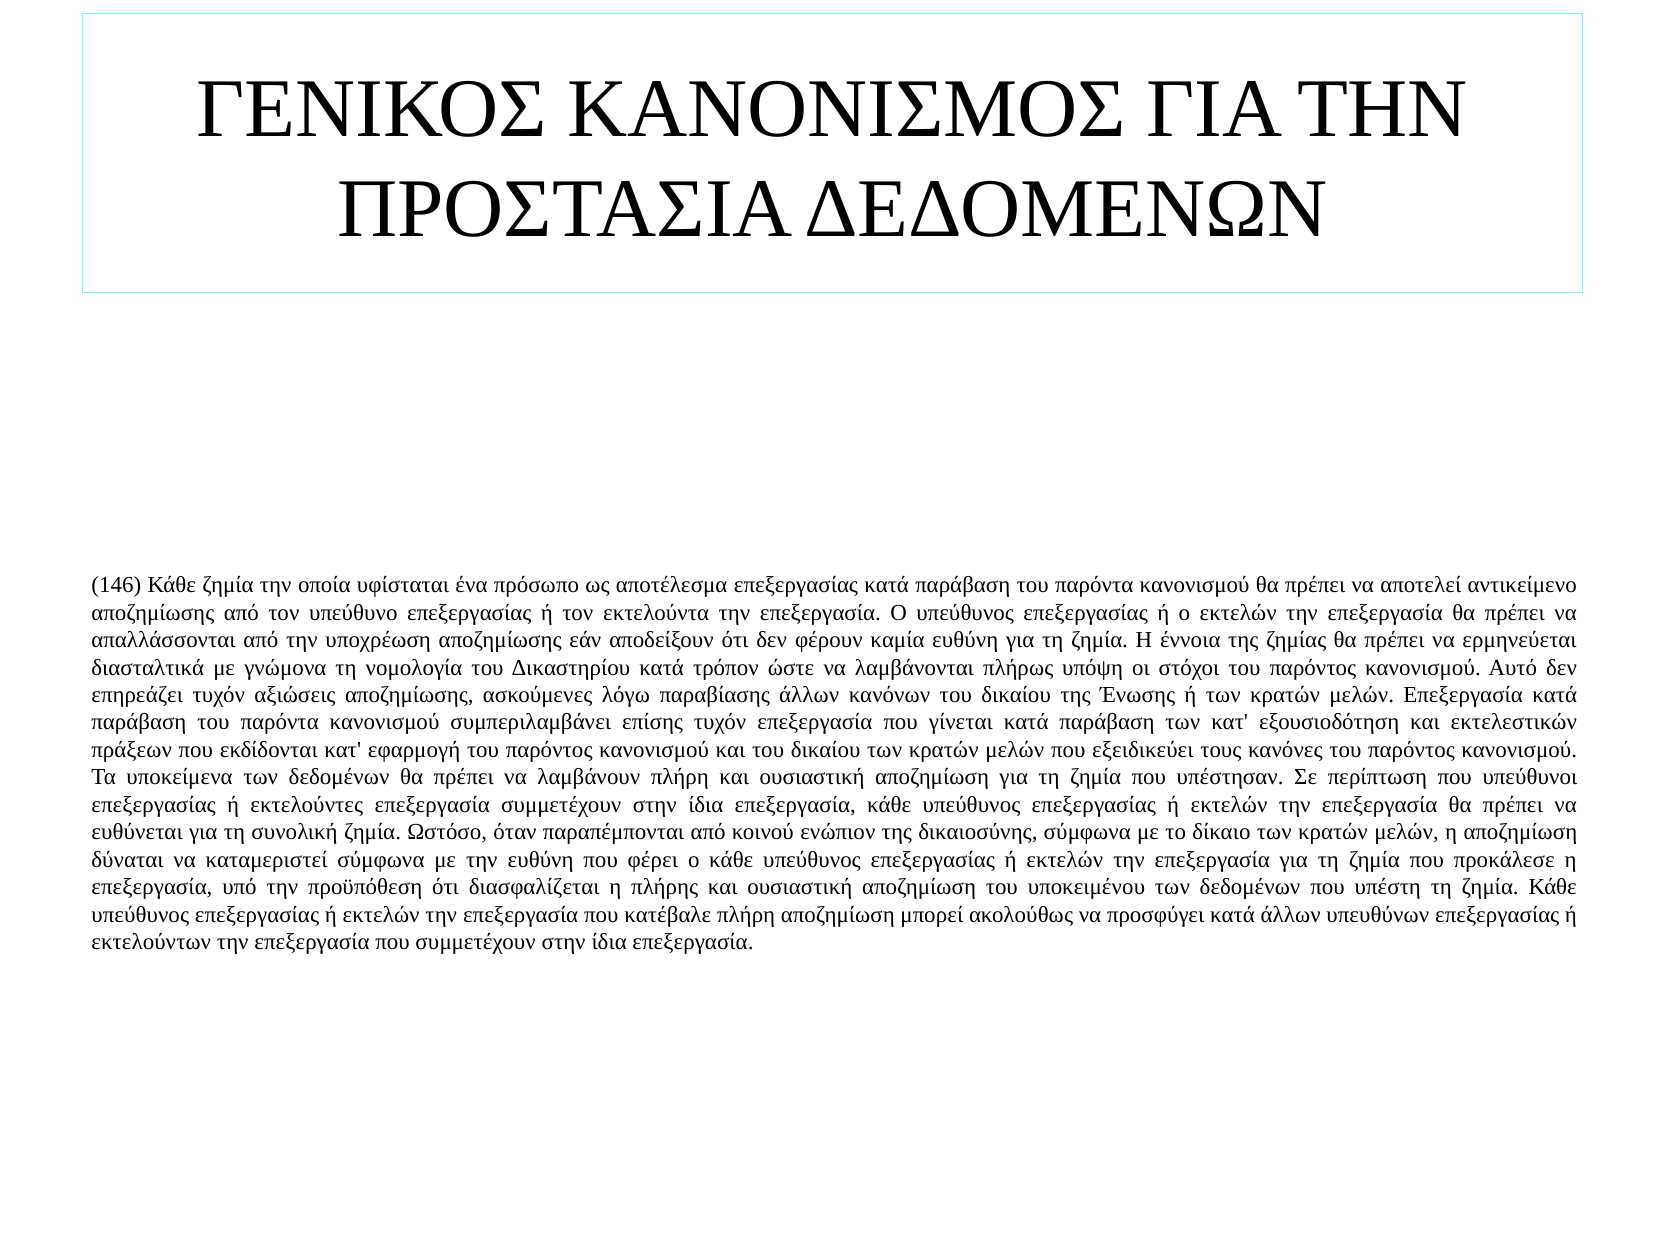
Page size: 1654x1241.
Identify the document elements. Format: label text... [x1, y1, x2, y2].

title ΓΕΝΙΚΟΣ ΚΑΝΟΝΙΣΜΟΣ ΓΙΑ ΤΗΝ ΠΡΟΣΤΑΣΙΑ ΔΕΔΟΜΕΝΩΝ [82, 13, 1583, 293]
subtitle (146) Κάθε ζημία την οποία υφίσταται ένα πρόσωπο ως αποτέλεσμα επεξεργασίας κατά παράβαση του παρόντα κανονισμού θα πρέπει να αποτελεί αντικείμενο αποζημίωσης από τον υπεύθυνο επεξεργασίας ή τον εκτελούντα την επεξεργασία. Ο υπεύθυνος επεξεργασίας ή ο εκτελών την επεξεργασία θα πρέπει να απαλλάσσονται από την υποχρέωση αποζημίωσης εάν αποδείξουν ότι δεν φέρουν καμία ευθύνη για τη ζημία. Η έννοια της ζημίας θα πρέπει να ερμηνεύεται διασταλτικά με γνώμονα τη νομολογία του Δικαστηρίου κατά τρόπον ώστε να λαμβάνονται πλήρως υπόψη οι στόχοι του παρόντος κανονισμού. Αυτό δεν επηρεάζει τυχόν αξιώσεις αποζημίωσης, ασκούμενες λόγω παραβίασης άλλων κανόνων του δικαίου της Ένωσης ή των κρατών μελών. Επεξεργασία κατά παράβαση του παρόντα κανονισμού συμπεριλαμβάνει επίσης τυχόν επεξεργασία που γίνεται κατά παράβαση των κατ' εξουσιοδότηση και εκτελεστικών πράξεων που εκδίδονται κατ' εφαρμογή του παρόντος κανονισμού και του δικαίου των κρατών μελών που εξειδικεύει τους κανόνες του παρόντος κανονισμού. Τα υποκείμενα των δεδομένων θα πρέπει να λαμβάνουν πλήρη και ουσιαστική αποζημίωση για τη ζημία που υπέστησαν. Σε περίπτωση που υπεύθυνοι επεξεργασίας ή εκτελούντες επεξεργασία συμμετέχουν στην ίδια επεξεργασία, κάθε υπεύθυνος επεξεργασίας ή εκτελών την επεξεργασία θα πρέπει να ευθύνεται για τη συνολική ζημία. Ωστόσο, όταν παραπέμπονται από κοινού ενώπιον της δικαιοσύνης, σύμφωνα με το δίκαιο των κρατών μελών, η αποζημίωση δύναται να καταμεριστεί σύμφωνα με την ευθύνη που φέρει ο κάθε υπεύθυνος επεξεργασίας ή εκτελών την επεξεργασία για τη ζημία που προκάλεσε η επεξεργασία, υπό την προϋπόθεση ότι διασφαλίζεται η πλήρης και ουσιαστική αποζημίωση του υποκειμένου των δεδομένων που υπέστη τη ζημία. Κάθε υπεύθυνος επεξεργασίας ή εκτελών την επεξεργασία που κατέβαλε πλήρη αποζημίωση μπορεί ακολούθως να προσφύγει κατά άλλων υπευθύνων επεξεργασίας ή εκτελούντων την επεξεργασία που συμμετέχουν στην ίδια επεξεργασία. [91, 301, 1580, 1223]
